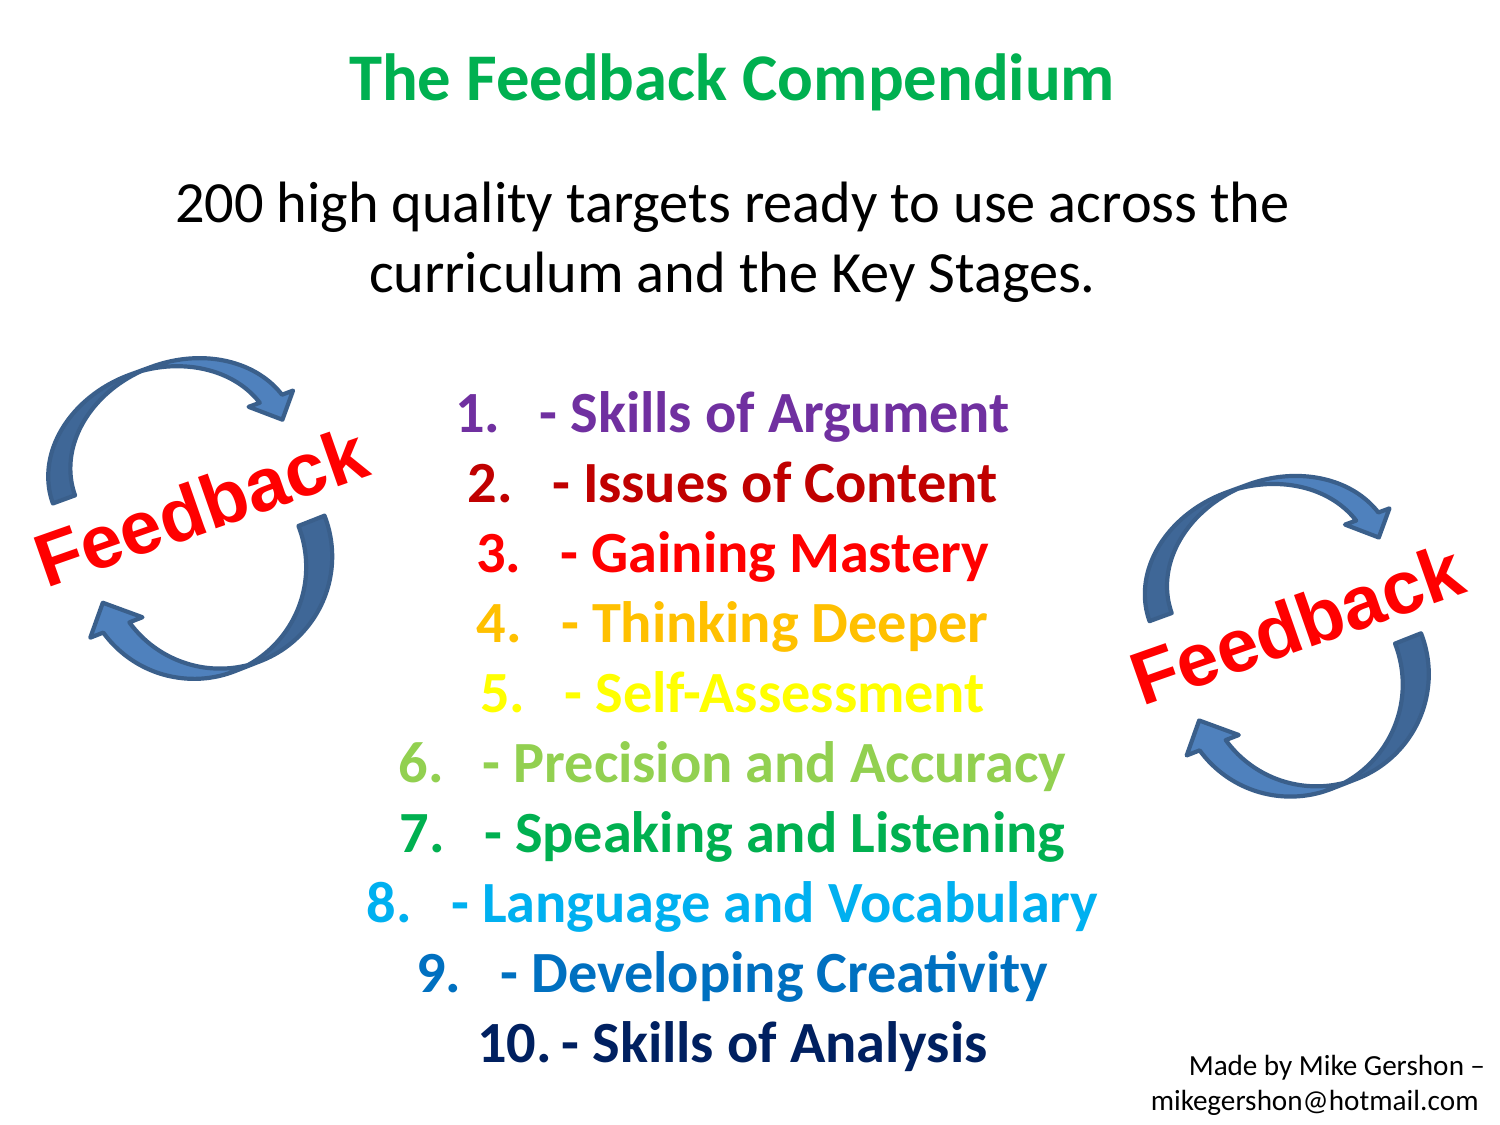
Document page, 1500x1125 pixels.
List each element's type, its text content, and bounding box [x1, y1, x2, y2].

text_box [1142, 473, 1392, 624]
text_box Made by Mike Gershon – mikegershon@hotmail.com [1113, 1039, 1500, 1124]
text_box [1184, 631, 1431, 799]
text_box The Feedback Compendium 200 high quality targets ready to use across the curriculum and the Key Stages. - Skills of Argument - Issues of Content - Gaining Mastery - Thinking Deeper - Self-Assessment - Precision and Accuracy - Speaking and Listening - Language and Vocabulary - Developing Creativity - Skills of Analysis [123, 26, 1342, 1082]
text_box Feedback [4, 391, 395, 615]
text_box [46, 356, 296, 506]
text_box [88, 513, 335, 681]
text_box Feedback [1101, 508, 1491, 733]
